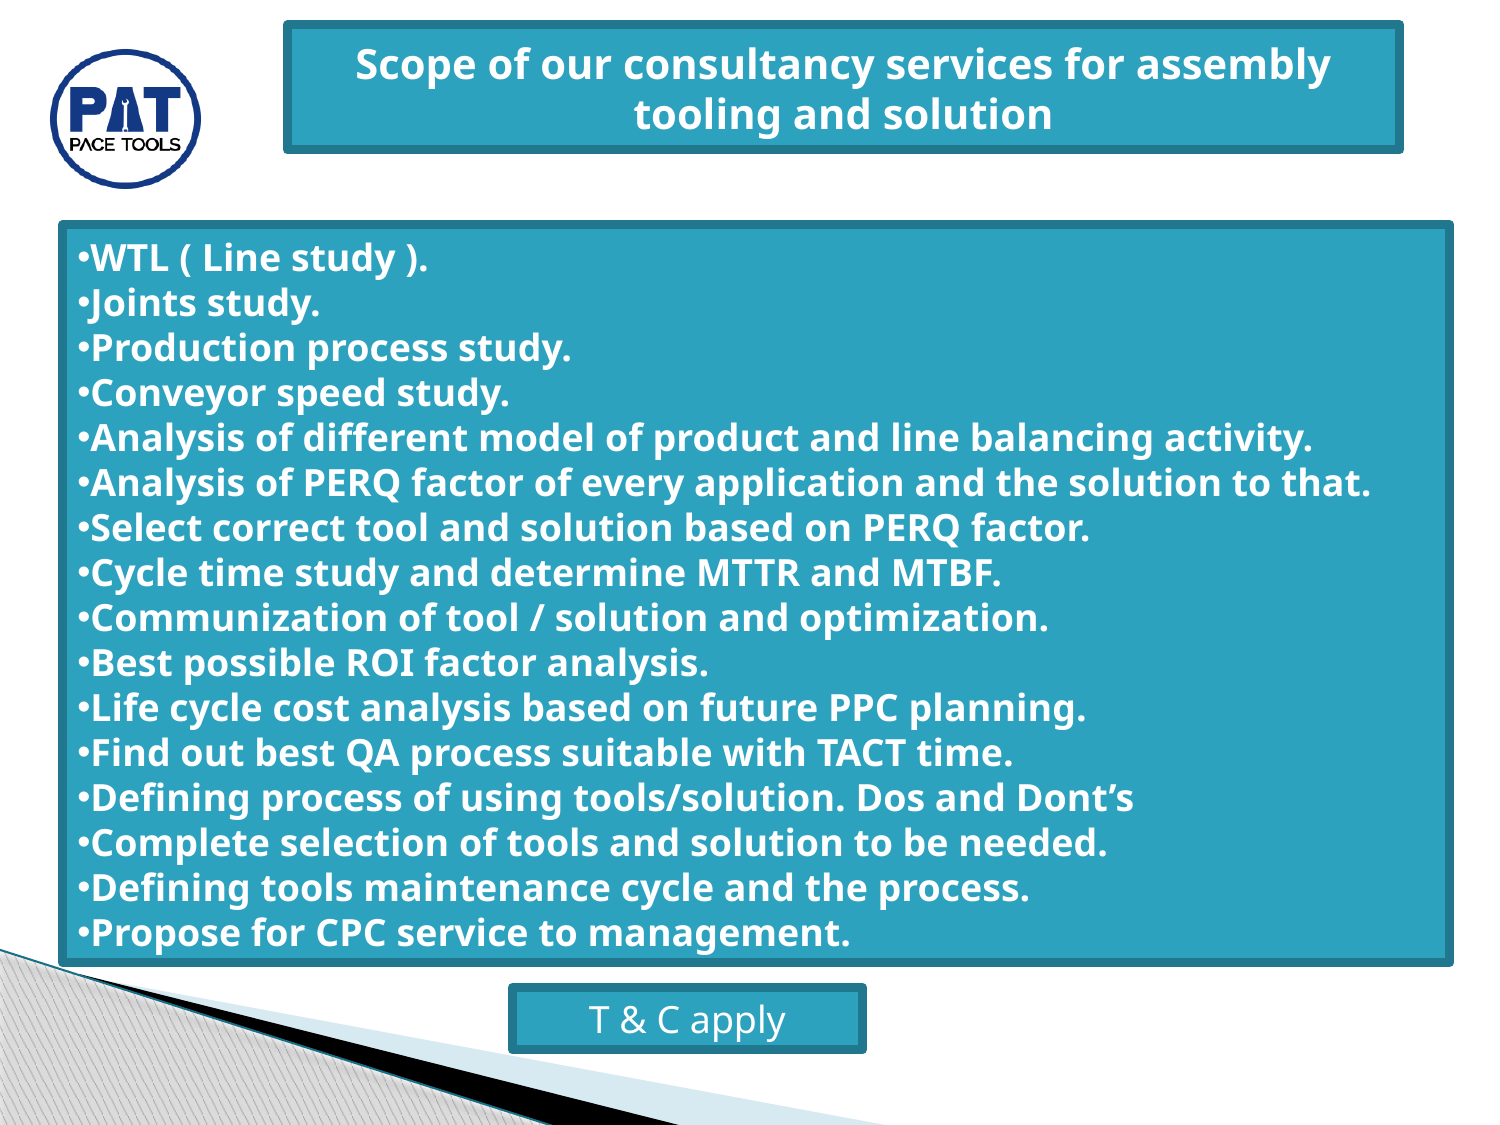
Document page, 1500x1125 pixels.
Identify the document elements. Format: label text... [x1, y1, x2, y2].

picture [37, 37, 213, 201]
text_box T & C apply [508, 983, 867, 1054]
text_box WTL ( Line study ). Joints study. Production process study. Conveyor speed study. Analysis of different model of product and line balancing activity. Analysis of PERQ factor of every application and the solution to that. Select correct tool and solution based on PERQ factor. Cycle time study and determine MTTR and MTBF. Communization of tool / solution and optimization. Best possible ROI factor analysis. Life cycle cost analysis based on future PPC planning. Find out best QA process suitable with TACT time. Defining process of using tools/solution. Dos and Dont’s Complete selection of tools and solution to be needed. Defining tools maintenance cycle and the process. Propose for CPC service to management. [58, 220, 1454, 967]
text_box Scope of our consultancy services for assembly tooling and solution [283, 20, 1404, 154]
